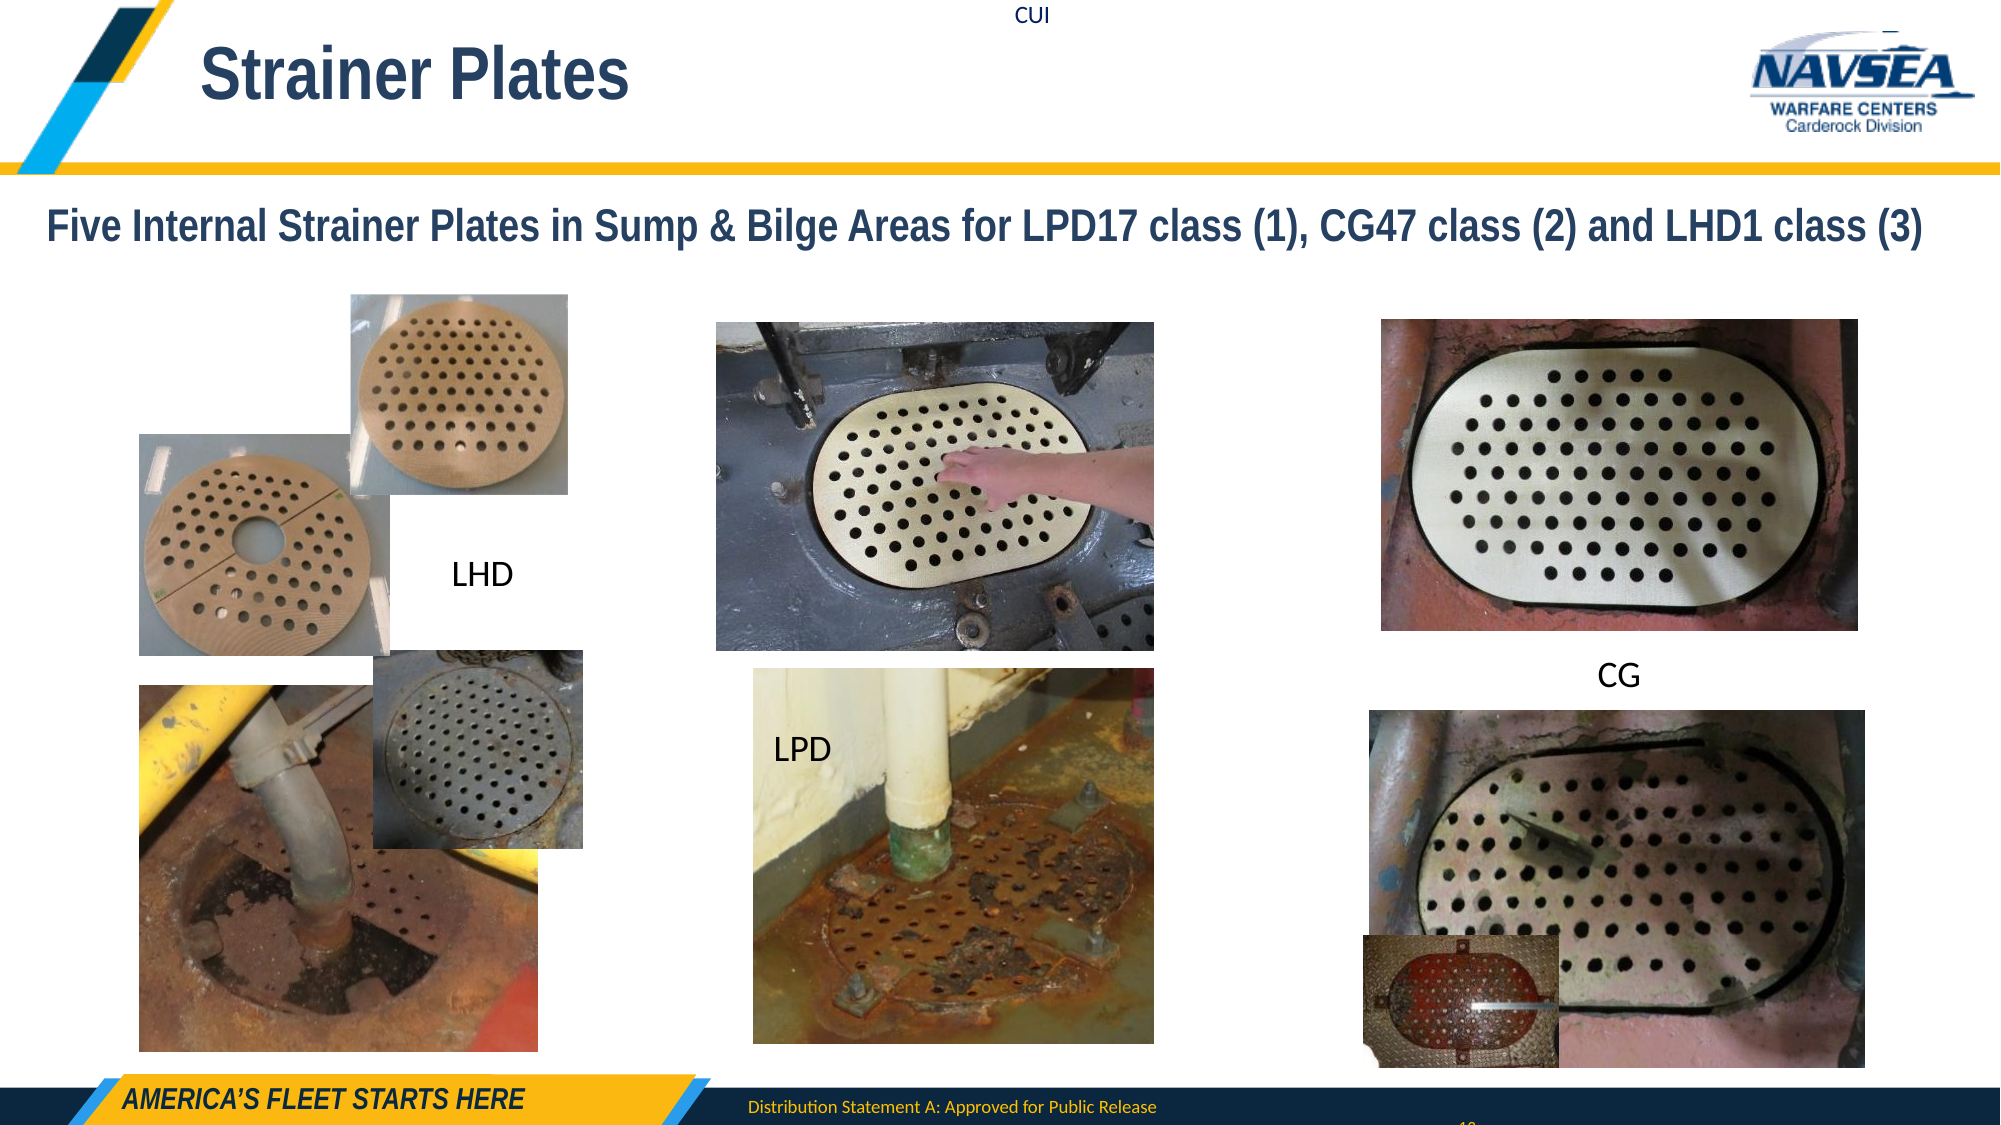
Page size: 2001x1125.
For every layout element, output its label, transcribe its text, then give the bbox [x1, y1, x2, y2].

text_box CG [1582, 642, 1657, 703]
list Five Internal Strainer Plates in Sump & Bilge Areas for LPD17 class (1), CG47 class (2) and LHD1 class (3) [31, 188, 2000, 295]
picture [1363, 709, 1865, 1068]
picture [17, 0, 175, 174]
picture [138, 285, 583, 1053]
picture [1750, 31, 1975, 132]
picture [715, 322, 1154, 652]
title Strainer Plates [185, 17, 1900, 123]
picture [753, 667, 1154, 1044]
text_box LHD [436, 541, 529, 602]
picture [1381, 318, 1858, 631]
slide_number Distribution Statement A: Approved for Public Release 12 [733, 1086, 1934, 1125]
